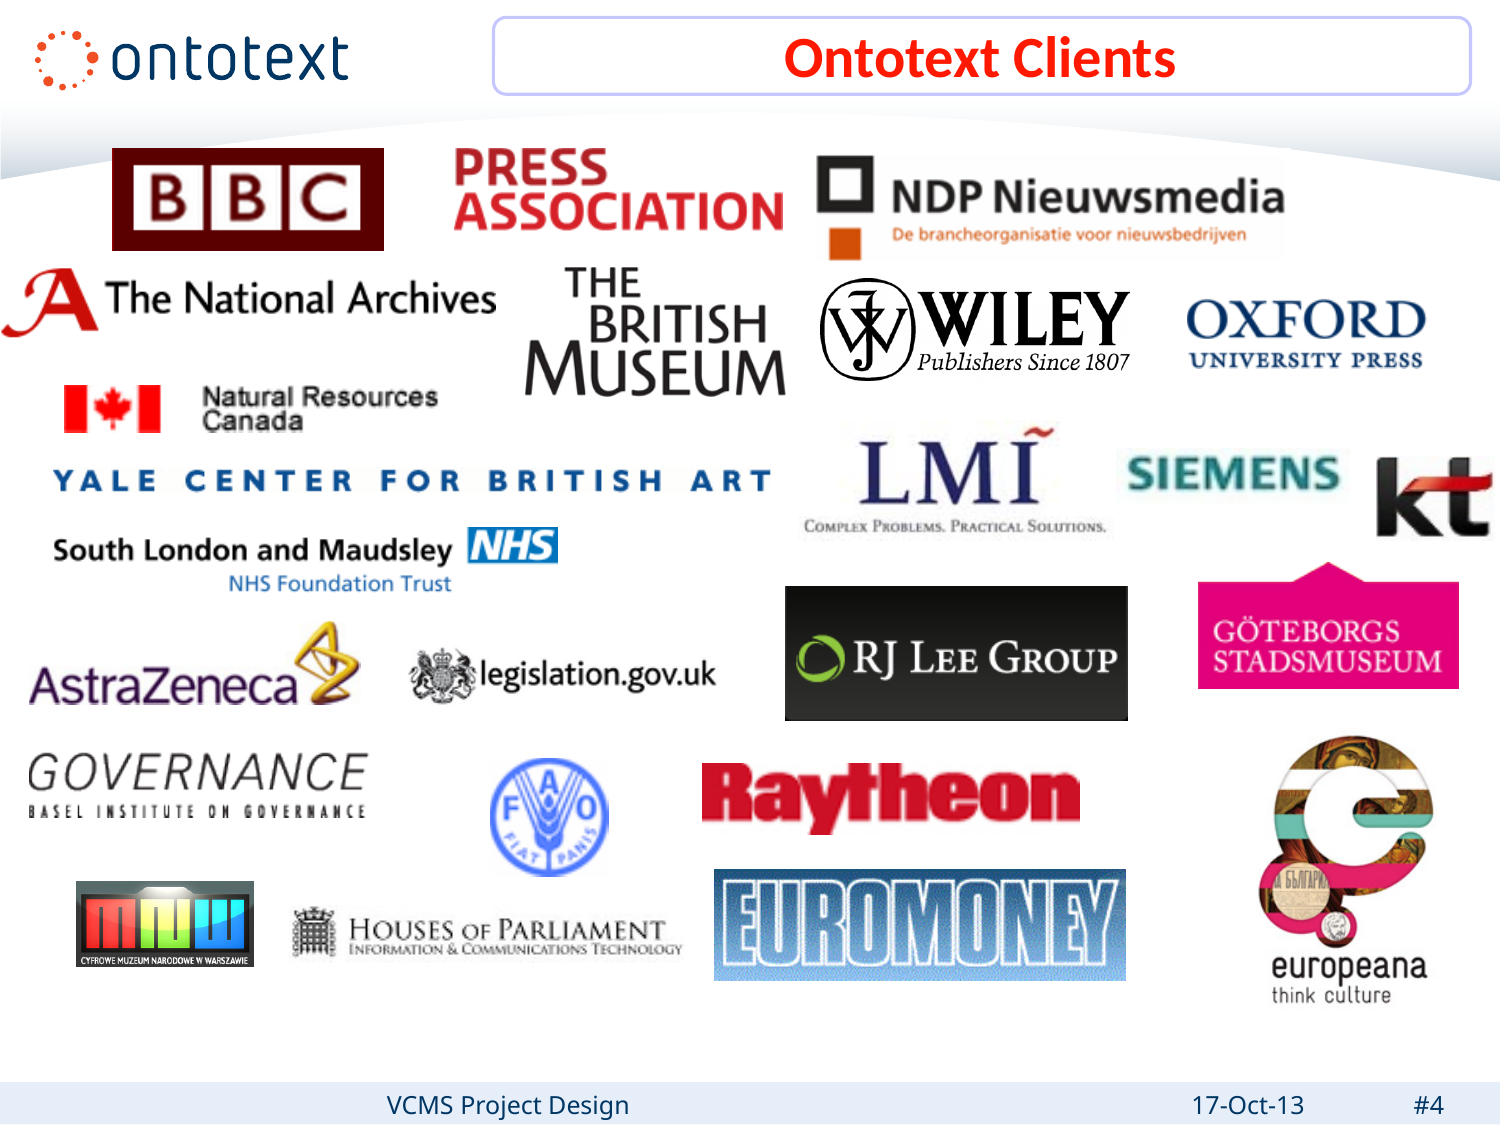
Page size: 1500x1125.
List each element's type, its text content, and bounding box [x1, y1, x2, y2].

picture [289, 904, 684, 963]
picture [0, 266, 496, 340]
slide_number 17-Oct-13 [1160, 1082, 1336, 1123]
picture [1375, 455, 1495, 541]
picture [820, 278, 1130, 382]
picture [52, 467, 773, 494]
picture [64, 385, 451, 433]
picture [76, 881, 255, 967]
picture [489, 758, 609, 877]
picture [52, 526, 558, 593]
slide_number #4 [1347, 1082, 1459, 1123]
picture [111, 148, 385, 251]
picture [1198, 562, 1459, 690]
picture [407, 644, 721, 711]
picture [454, 148, 783, 237]
picture [1245, 727, 1448, 1016]
picture [808, 148, 1291, 267]
picture [714, 869, 1126, 981]
footer VCMS Project Design [372, 1082, 1152, 1123]
picture [702, 762, 1081, 835]
title Ontotext Clients [489, 0, 1471, 114]
picture [785, 585, 1129, 721]
picture [29, 621, 361, 705]
picture [29, 751, 373, 819]
picture [525, 266, 786, 398]
picture [785, 420, 1350, 541]
picture [1186, 290, 1427, 370]
